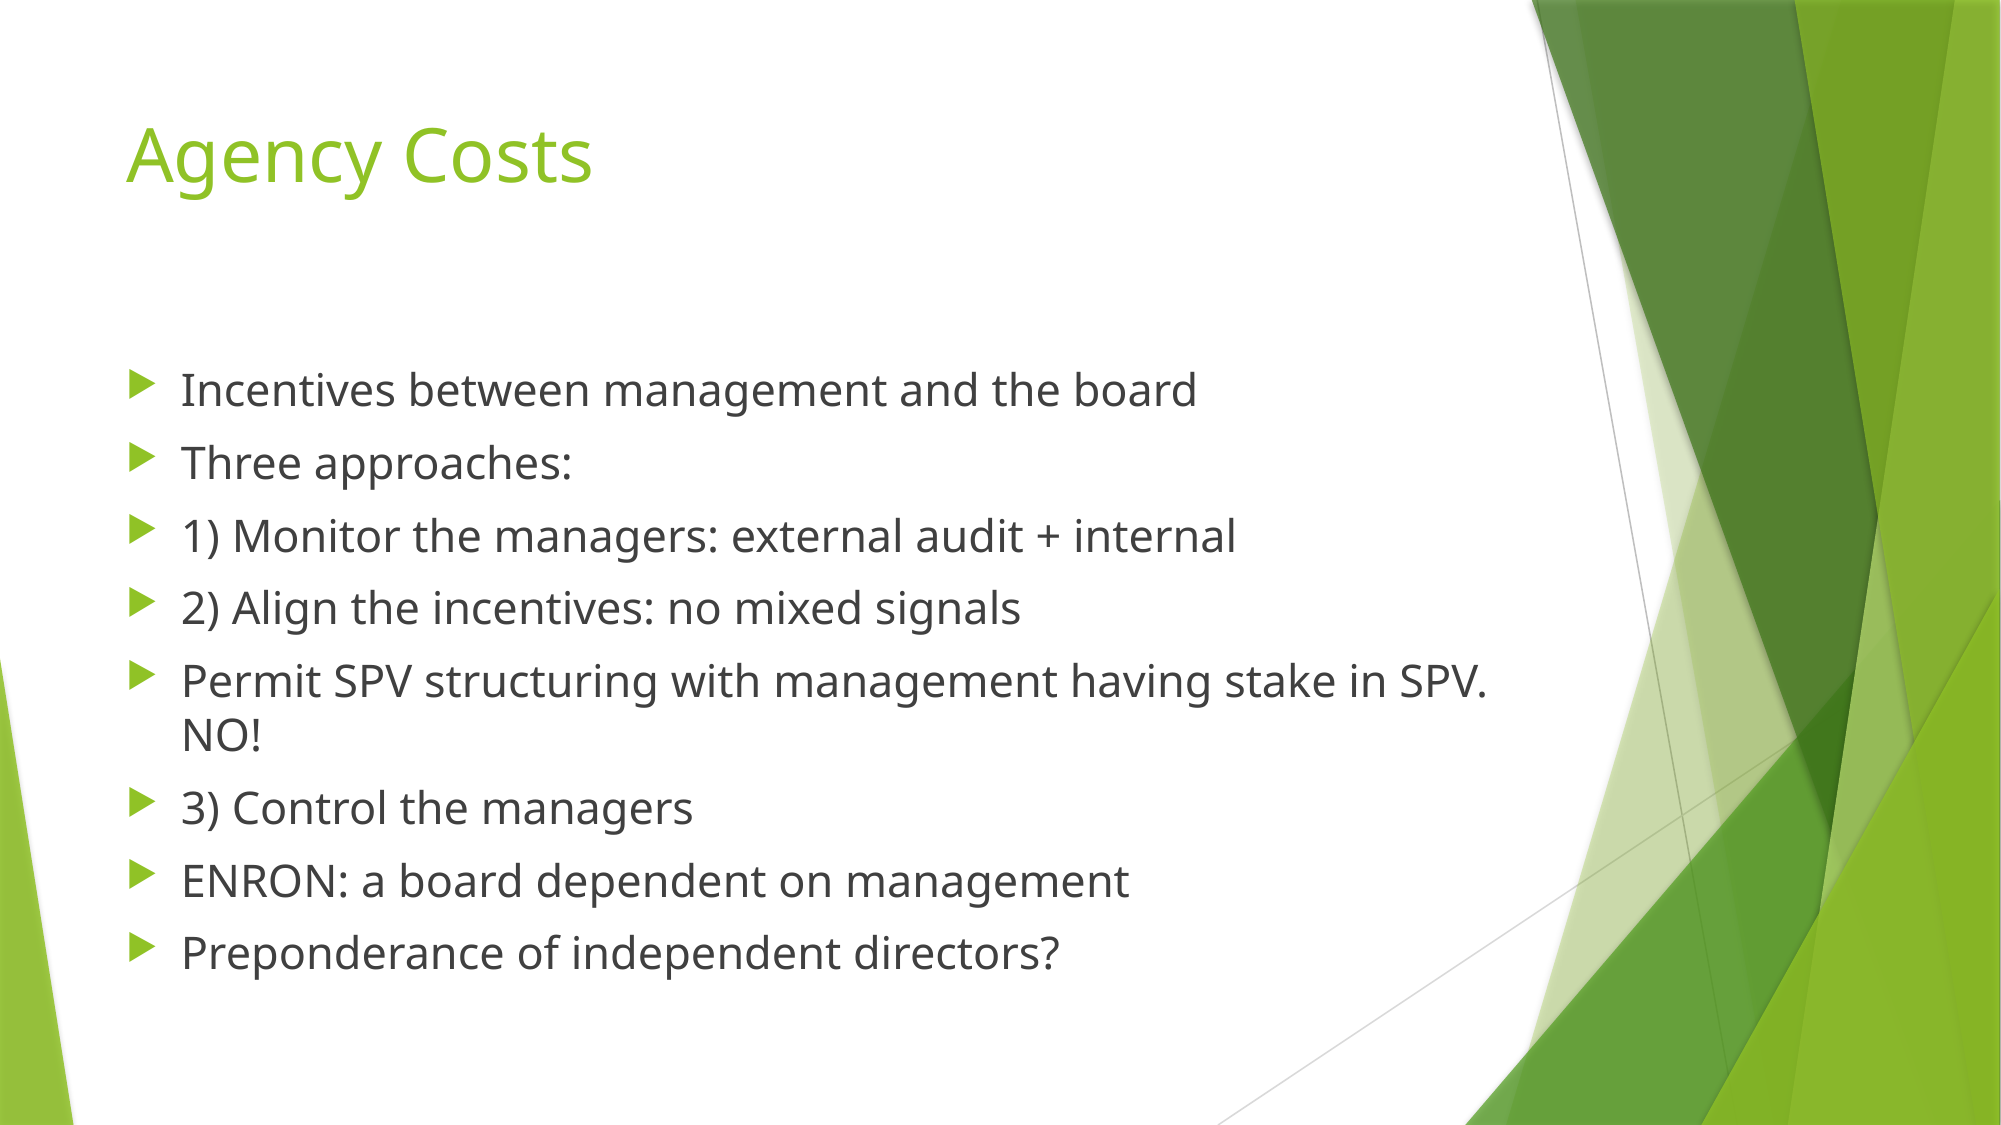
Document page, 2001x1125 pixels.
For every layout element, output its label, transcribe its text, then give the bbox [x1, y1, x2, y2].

list Incentives between management and the board Three approaches: 1) Monitor the managers: external audit + internal 2) Align the incentives: no mixed signals Permit SPV structuring with management having stake in SPV. NO! 3) Control the managers ENRON: a board dependent on management Preponderance of independent directors? [111, 354, 1522, 992]
title Agency Costs [111, 99, 1522, 317]
